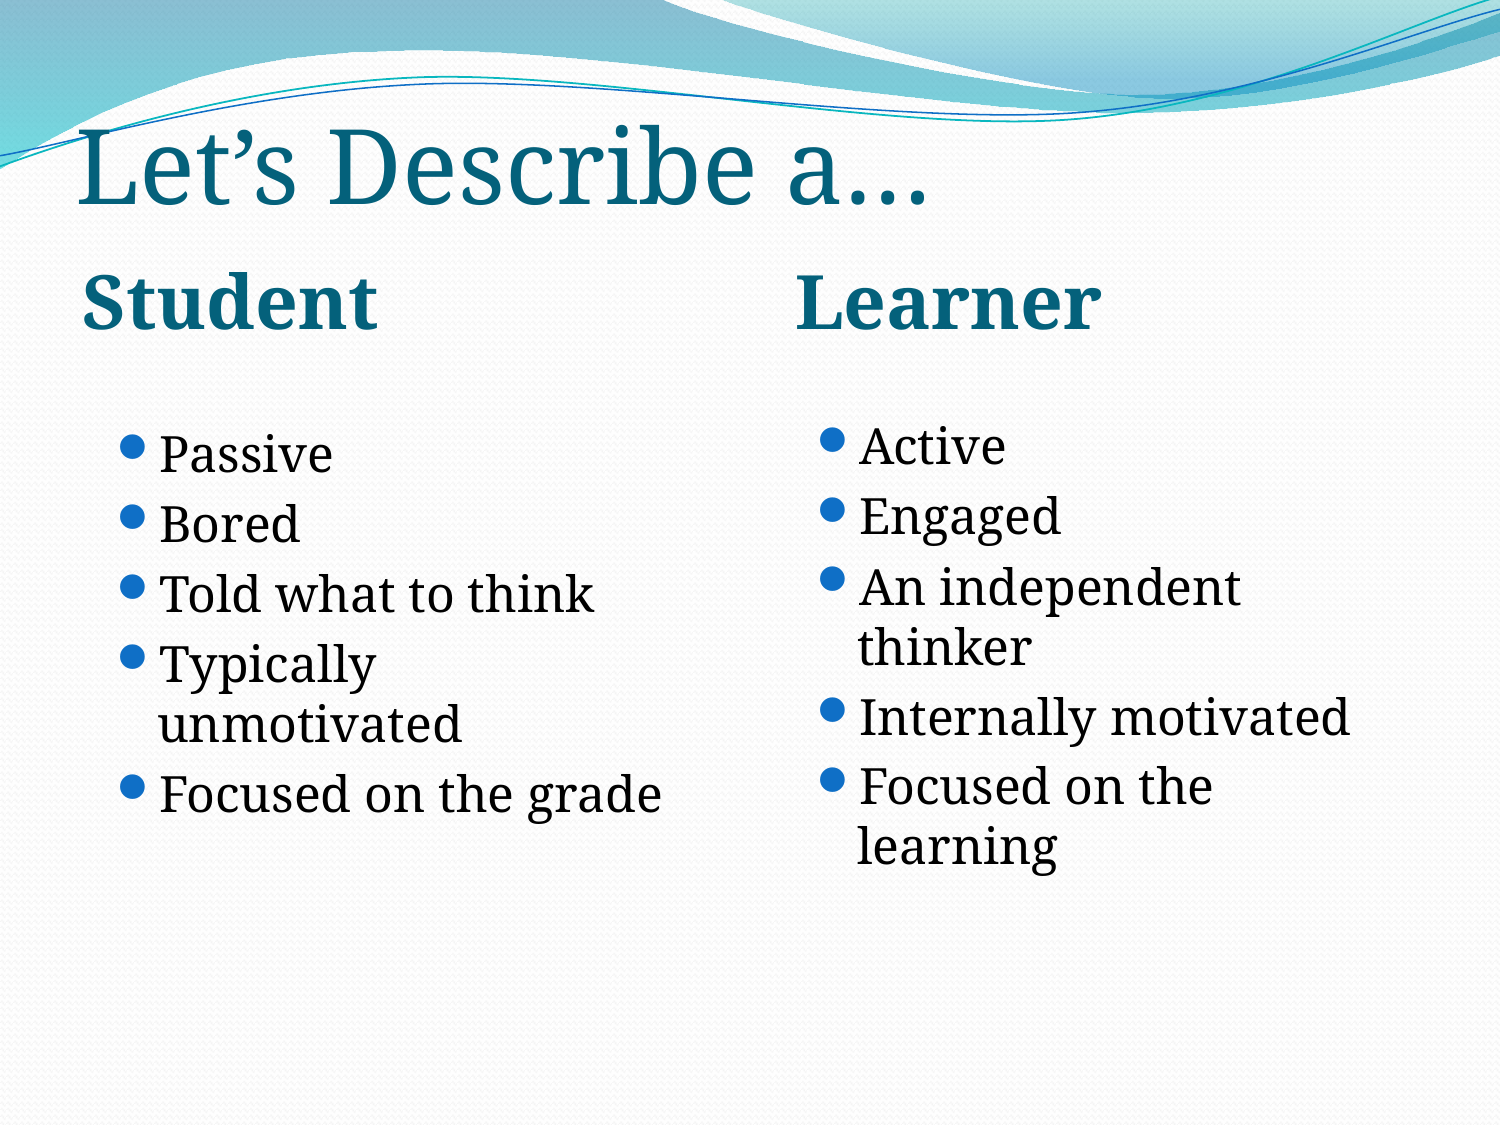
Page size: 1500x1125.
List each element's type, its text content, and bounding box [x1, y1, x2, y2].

list Active Engaged An independent thinker Internally motivated Focused on the learning [737, 350, 1401, 997]
list Learner [787, 237, 1451, 363]
list Student [75, 237, 738, 363]
title Let’s Describe a… [75, 37, 1425, 225]
list Passive Bored Told what to think Typically unmotivated Focused on the grade [37, 362, 701, 1010]
